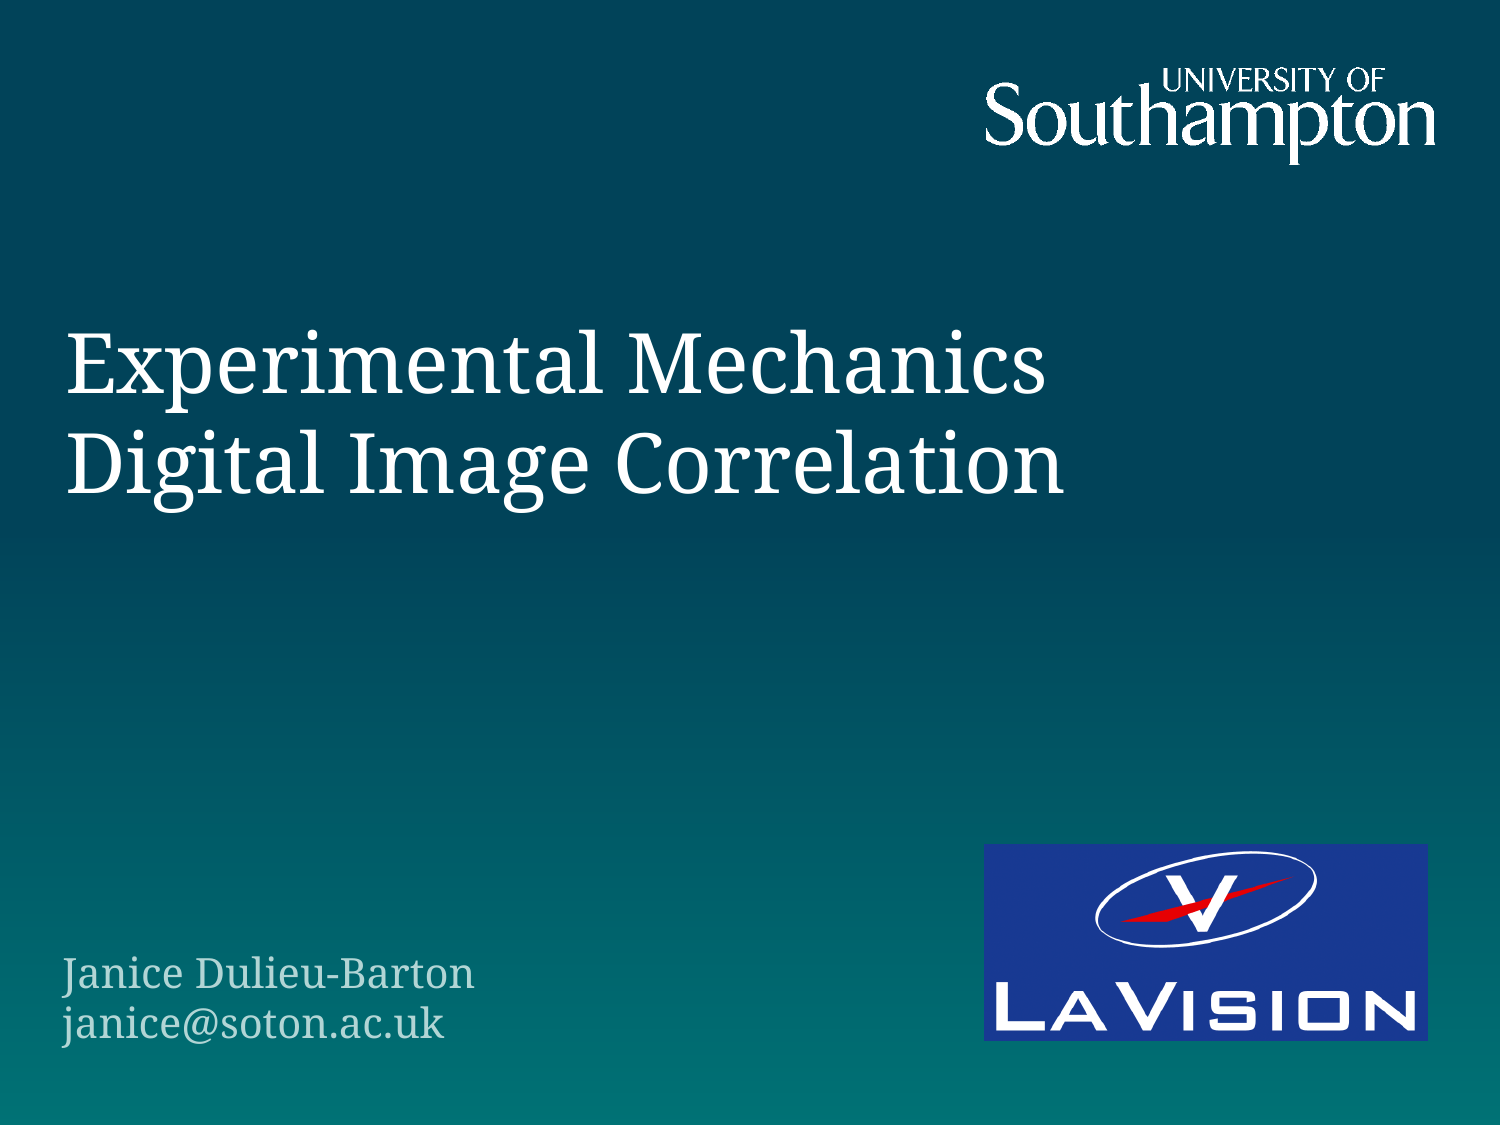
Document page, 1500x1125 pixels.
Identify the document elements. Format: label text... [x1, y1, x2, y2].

picture [1334, 98, 1352, 145]
picture [1187, 69, 1203, 88]
picture [1412, 103, 1434, 144]
picture [1071, 104, 1094, 145]
picture [1356, 103, 1394, 145]
picture [984, 844, 1429, 1042]
picture [987, 83, 1022, 145]
picture [1152, 103, 1175, 144]
picture [1291, 104, 1299, 164]
picture [1364, 73, 1368, 88]
picture [1234, 103, 1256, 144]
picture [1097, 104, 1106, 144]
title Experimental Mechanics Digital Image Correlation [50, 303, 1444, 542]
picture [1256, 69, 1270, 91]
picture [1320, 69, 1328, 91]
picture [1183, 103, 1214, 145]
picture [1276, 71, 1288, 88]
picture [1113, 98, 1132, 145]
picture [1399, 103, 1409, 144]
picture [1141, 84, 1150, 144]
picture [1222, 104, 1231, 144]
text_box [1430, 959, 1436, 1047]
picture [1028, 103, 1066, 145]
picture [1261, 103, 1282, 144]
picture [1218, 69, 1228, 88]
picture [1300, 103, 1327, 145]
text_box Janice Dulieu-Barton janice@soton.ac.uk [62, 959, 982, 1047]
picture [1240, 69, 1251, 91]
